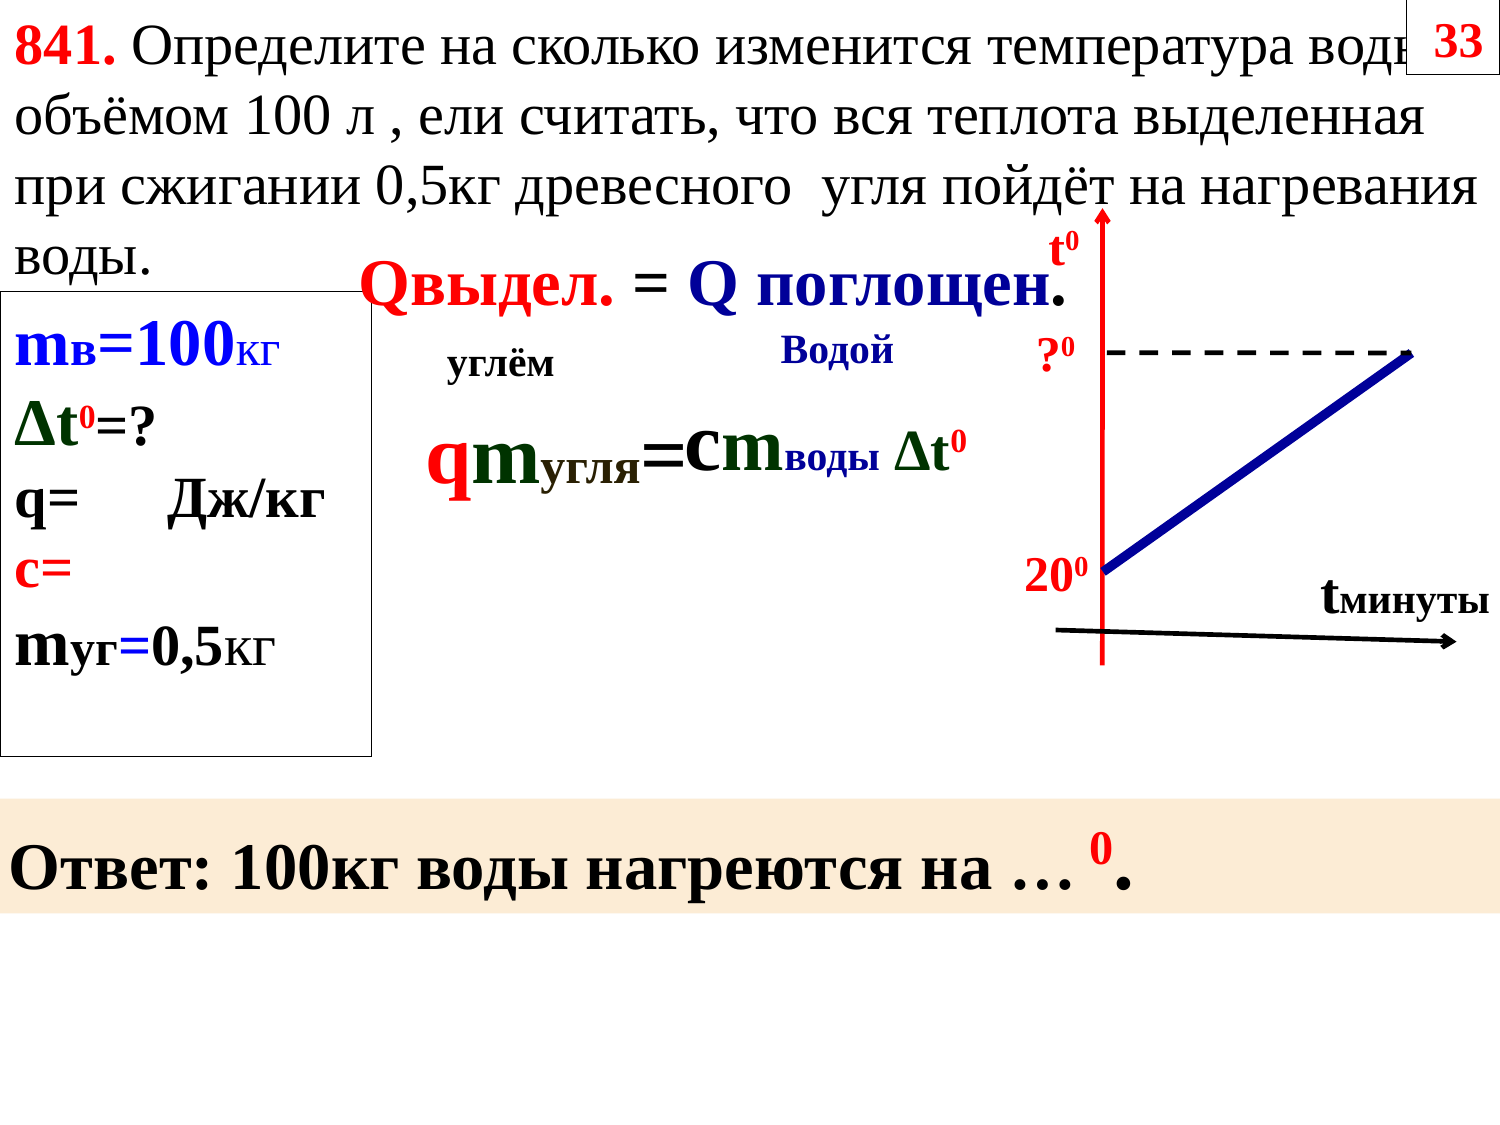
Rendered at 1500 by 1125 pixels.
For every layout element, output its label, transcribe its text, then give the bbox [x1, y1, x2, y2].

text_box 841. Определите на сколько изменится температура воды объёмом 100 л , ели считать, что вся теплота выделенная при сжигании 0,5кг древесного угля пойдёт на нагревания воды. [0, 0, 1500, 294]
text_box ?0 [1021, 314, 1091, 390]
text_box Qвыдел. = Q поглощен. [343, 231, 1083, 327]
text_box qmугля= [410, 393, 670, 508]
text_box углём [432, 327, 624, 393]
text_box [1102, 352, 1412, 573]
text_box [1055, 629, 1457, 642]
text_box сmводы Δt0 [670, 379, 1008, 565]
text_box t0 [1033, 208, 1095, 283]
text_box 33 [1406, 0, 1500, 75]
text_box 200 [1009, 533, 1104, 609]
text_box tминуты [1305, 547, 1500, 633]
text_box Ответ: 100кг воды нагреются на … 0. [0, 798, 1500, 914]
text_box Водой [765, 314, 1036, 380]
text_box mв=100кг Δt0=? q= Дж/кг с= mуг=0,5кг [0, 291, 372, 757]
